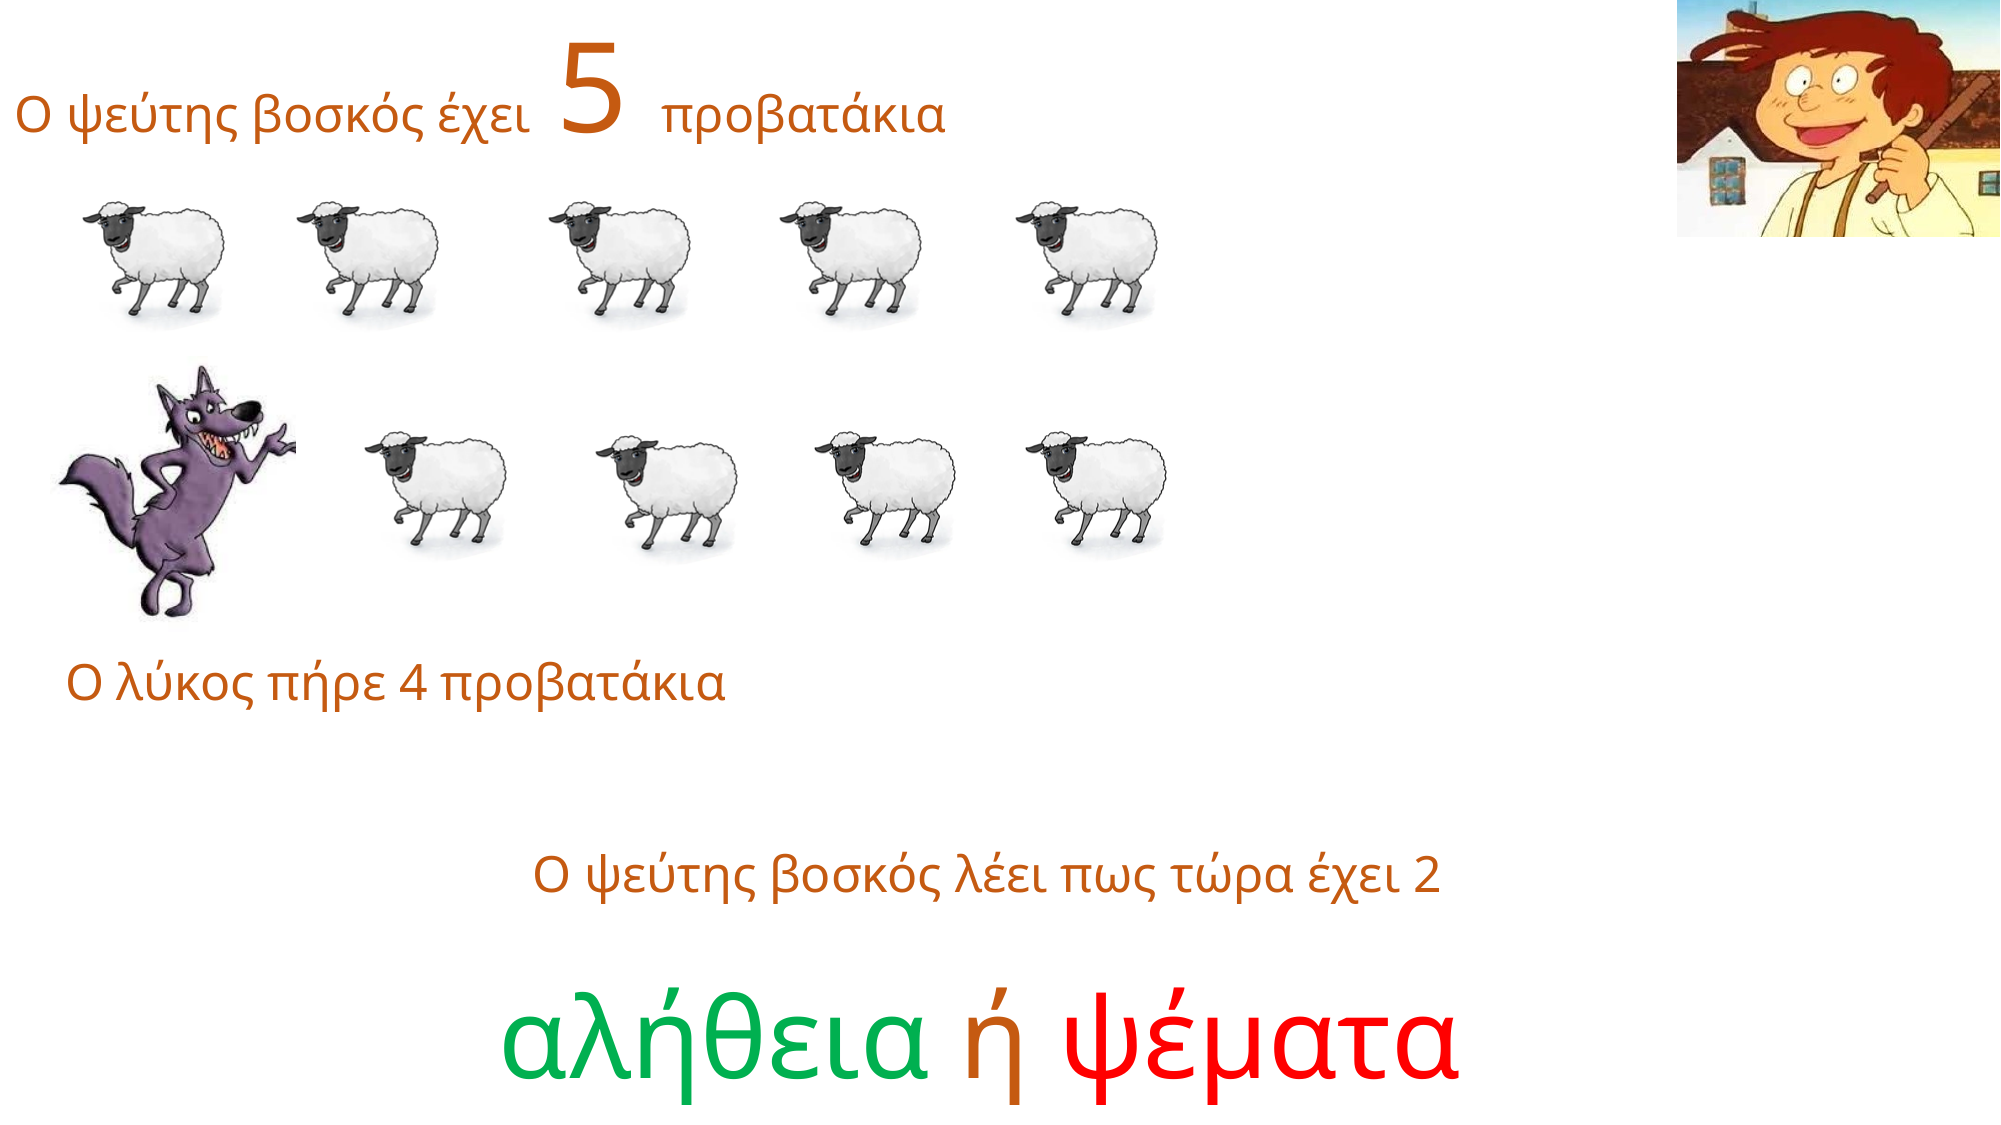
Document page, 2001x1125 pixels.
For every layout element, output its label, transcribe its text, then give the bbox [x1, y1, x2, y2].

picture [50, 356, 1227, 632]
picture [1677, 0, 2000, 237]
text_box Ο λύκος πήρε 4 προβατάκια [50, 643, 1211, 718]
text_box Ο ψεύτης βοσκός λέει πως τώρα έχει 2 [517, 835, 1678, 910]
text_box αλήθεια ή ψέματα [187, 958, 1772, 1109]
text_box Ο ψεύτης βοσκός έχει 5 προβατάκια [0, 0, 1160, 165]
picture [14, 166, 1217, 348]
